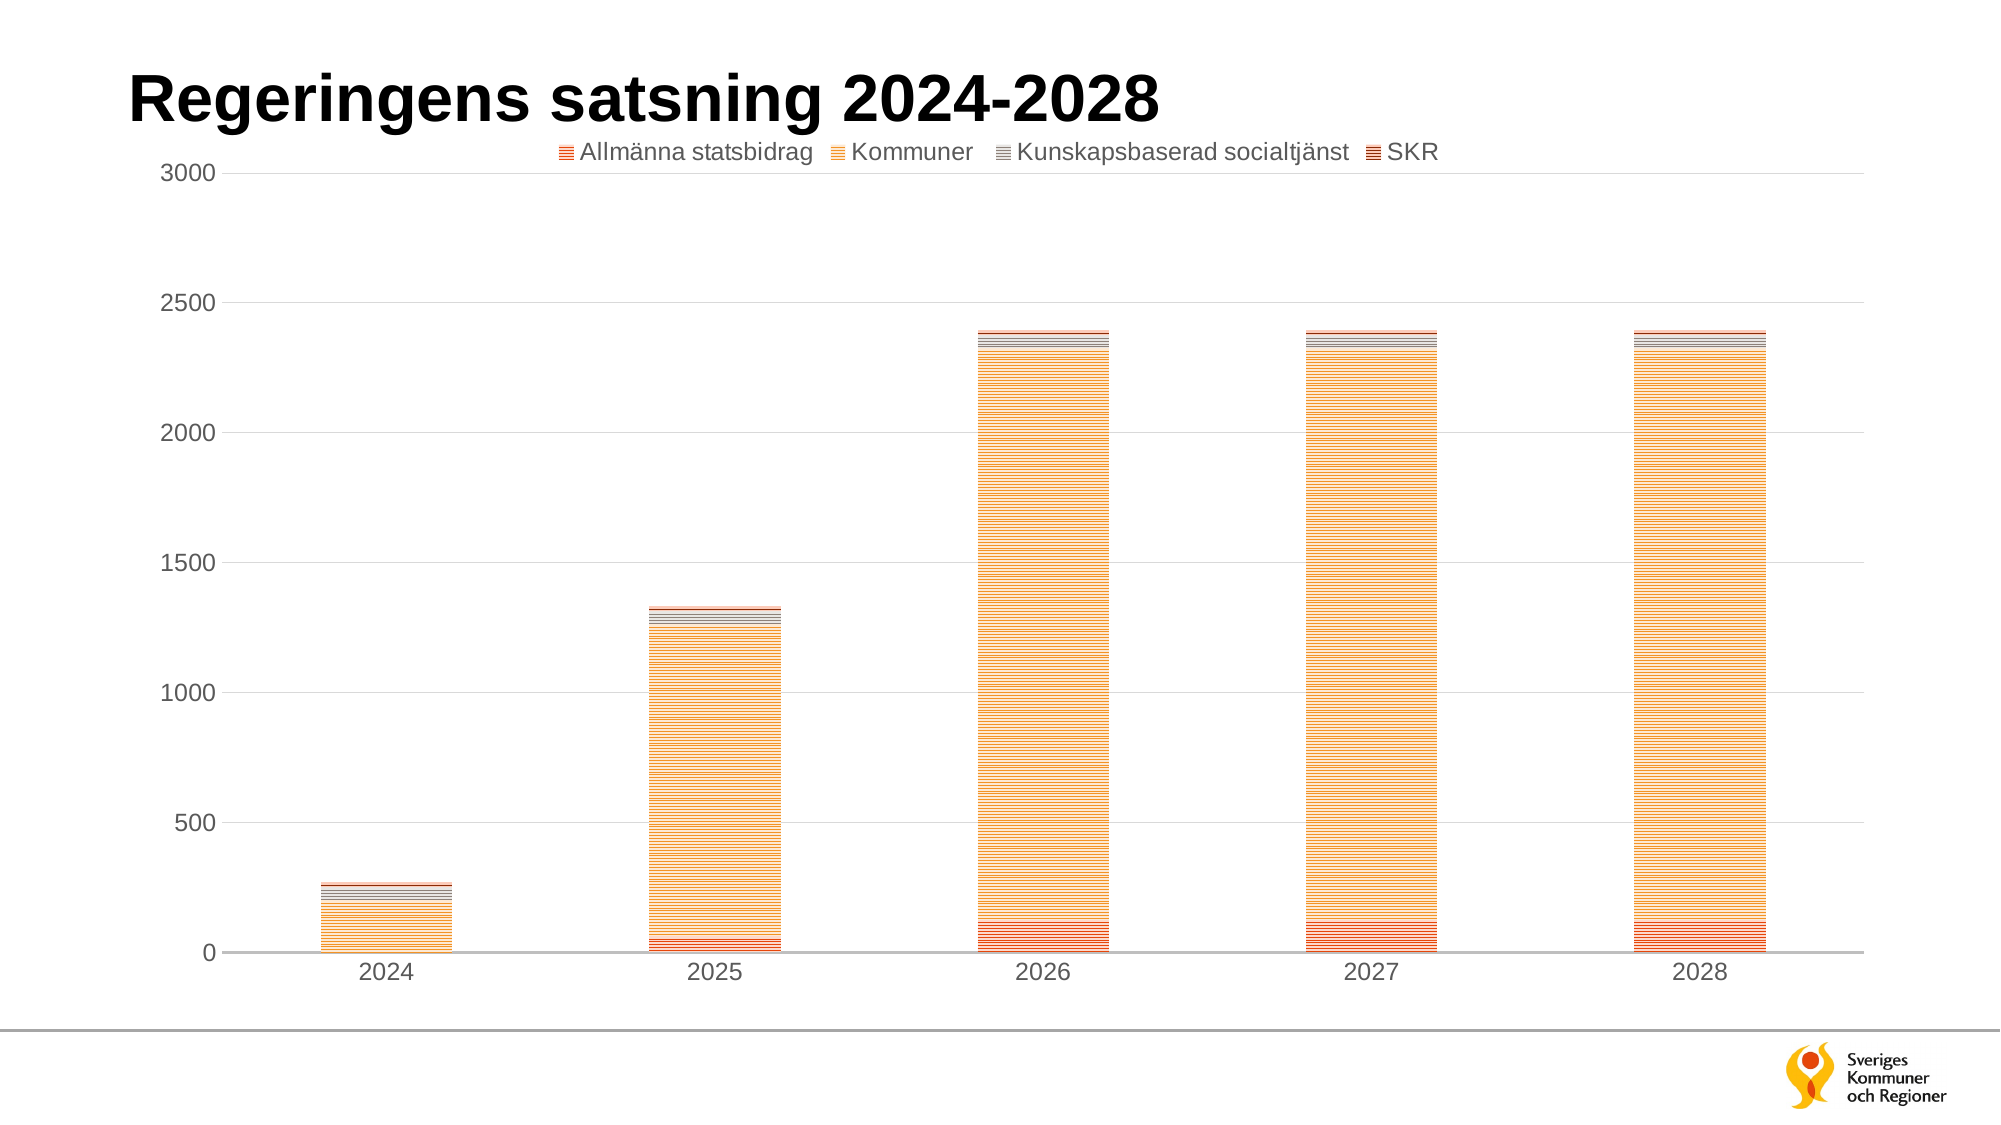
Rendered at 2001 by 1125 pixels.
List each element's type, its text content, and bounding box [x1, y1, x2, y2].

title Regeringens satsning 2024-2028 [113, 53, 1690, 255]
chart [134, 121, 1866, 1003]
picture [1786, 1042, 1947, 1109]
